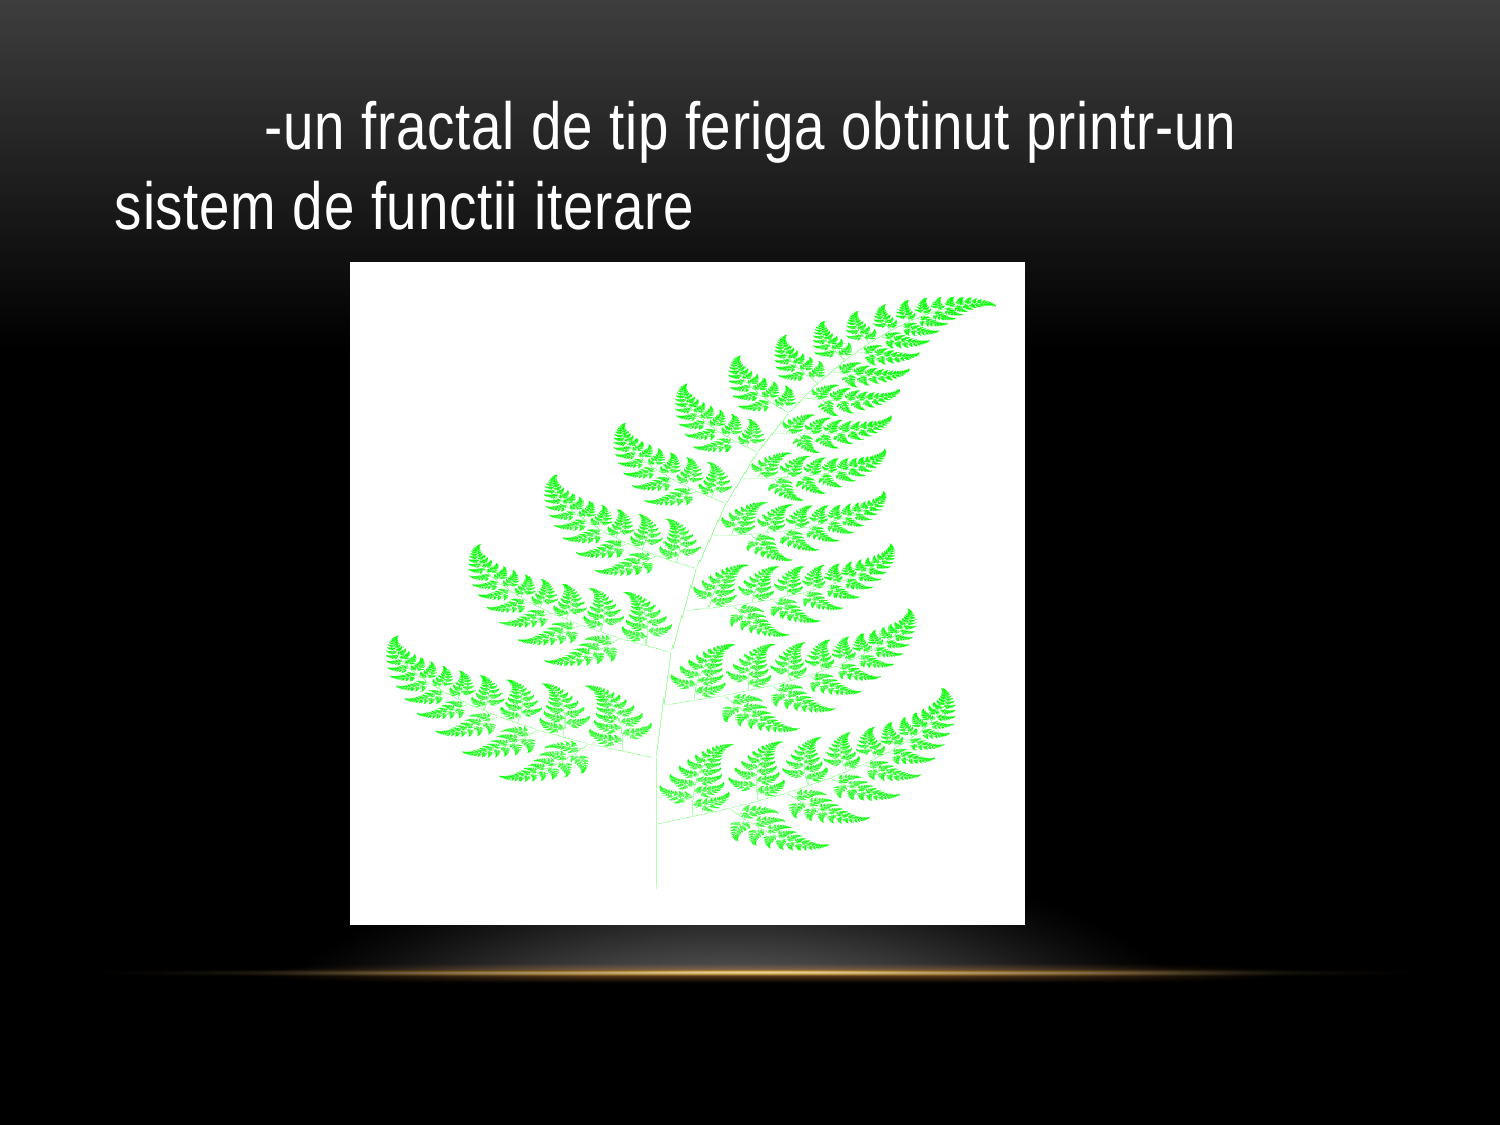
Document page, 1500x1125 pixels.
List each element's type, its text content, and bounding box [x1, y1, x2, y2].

list -un fractal de tip feriga obtinut printr-un sistem de functii iterare [99, 75, 1400, 1000]
picture [0, 0, 1500, 1125]
